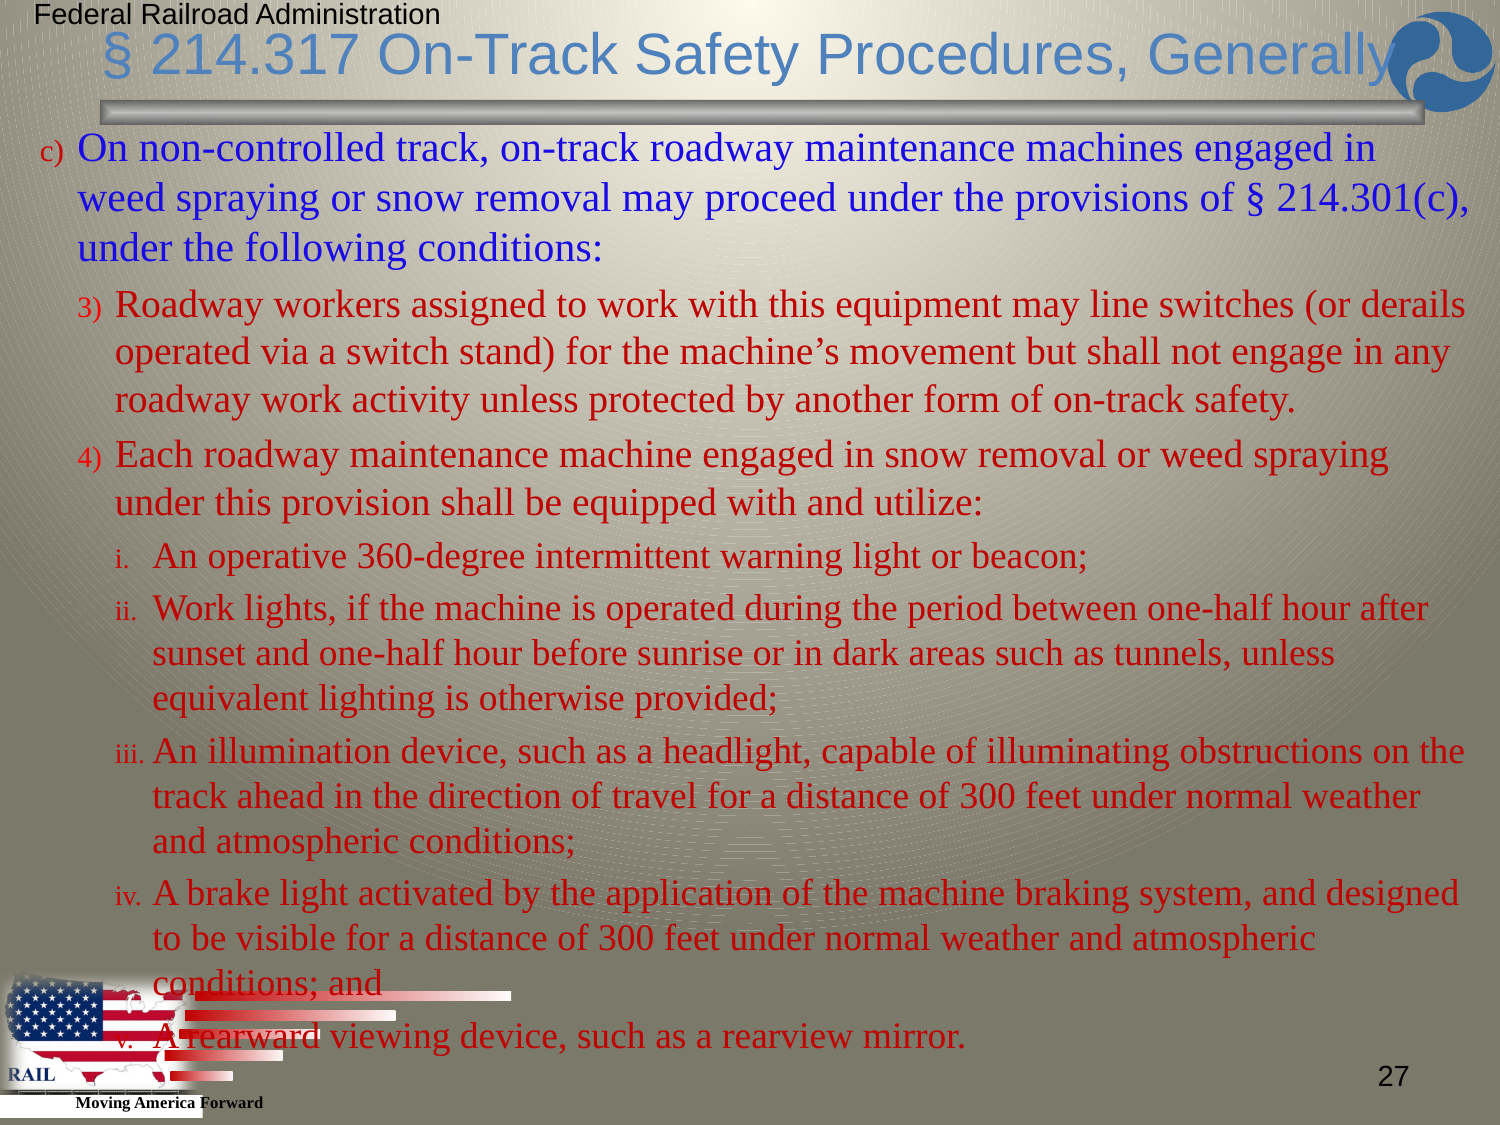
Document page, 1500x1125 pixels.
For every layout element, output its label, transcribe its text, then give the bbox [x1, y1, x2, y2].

text_box § 214.317 On-Track Safety Procedures, Generally [50, 0, 1450, 138]
list On non-controlled track, on-track roadway maintenance machines engaged in weed spraying or snow removal may proceed under the provisions of § 214.301(c), under the following conditions: Roadway workers assigned to work with this equipment may line switches (or derails operated via a switch stand) for the machine’s movement but shall not engage in any roadway work activity unless protected by another form of on-track safety. Each roadway maintenance machine engaged in snow removal or weed spraying under this provision shall be equipped with and utilize: An operative 360-degree intermittent warning light or beacon; Work lights, if the machine is operated during the period between one-half hour after sunset and one-half hour before sunrise or in dark areas such as tunnels, unless equivalent lighting is otherwise provided; An illumination device, such as a headlight, capable of illuminating obstructions on the track ahead in the direction of travel for a distance of 300 feet under normal weather and atmospheric conditions; A brake light activated by the application of the machine braking system, and designed to be visible for a distance of 300 feet under normal weather and atmospheric conditions; and A rearward viewing device, such as a rearview mirror. [24, 112, 1488, 1076]
slide_number 27 [1299, 1024, 1426, 1101]
text_box [99, 99, 1425, 125]
text_box Federal Railroad Administration [0, 0, 475, 38]
